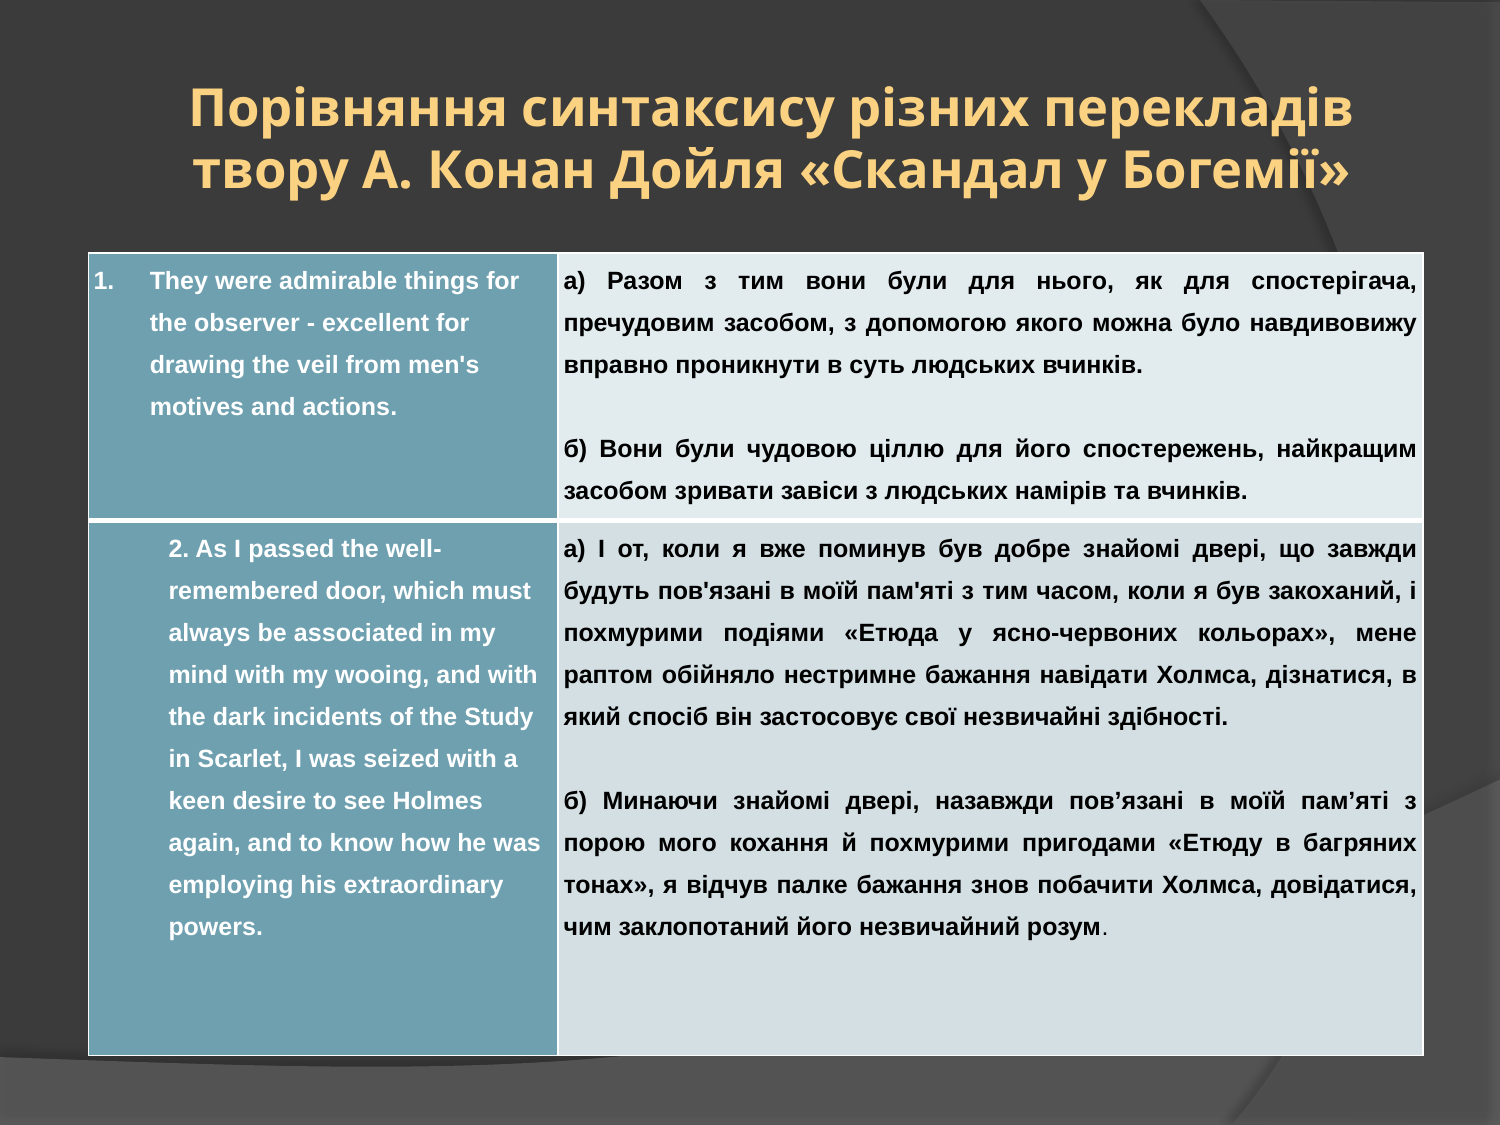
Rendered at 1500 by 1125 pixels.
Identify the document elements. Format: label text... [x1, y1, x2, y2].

table_header а) Разом з тим вони були для нього, як для спостерігача, пречудовим засобом, з допомогою якого можна було навдивовижу вправно проникнути в суть людських вчинків. б) Вони були чудовою ціллю для його спостережень, найкращим засобом зривати завіси з людських намірів та вчинків. [559, 254, 1422, 518]
table_cell а) I от, коли я вже поминув був добре знайомі двері, що завжди будуть пов'язані в моїй пам'яті з тим часом, коли я був закоханий, і похмурими подіями «Етюда у ясно-червоних кольорах», мене раптом обійняло нестримне бажання навідати Холмса, дізнатися, в який спосіб він застосовує свої незвичайні здібності. б) Минаючи знайомі двері, назавжди пов’язані в моїй пам’яті з порою мого кохання й похмурими пригодами «Етюду в багряних тонах», я відчув палке бажання знов побачити Холмса, довідатися, чим заклопотаний його незвичайний розум. [559, 523, 1422, 1055]
table_cell 2. As I passed the well-remembered door, which must always be associated in my mind with my wooing, and with the dark incidents of the Study in Scarlet, I was seized with a keen desire to see Holmes again, and to know how he was employing his extraordinary powers. [89, 523, 557, 1055]
title Порівняння синтаксису різних перекладів твору А. Конан Дойля «Скандал у Богемії» [159, 42, 1385, 231]
table_header They were admirable things for the observer - excellent for drawing the veil from men's motives and actions. [89, 254, 557, 518]
